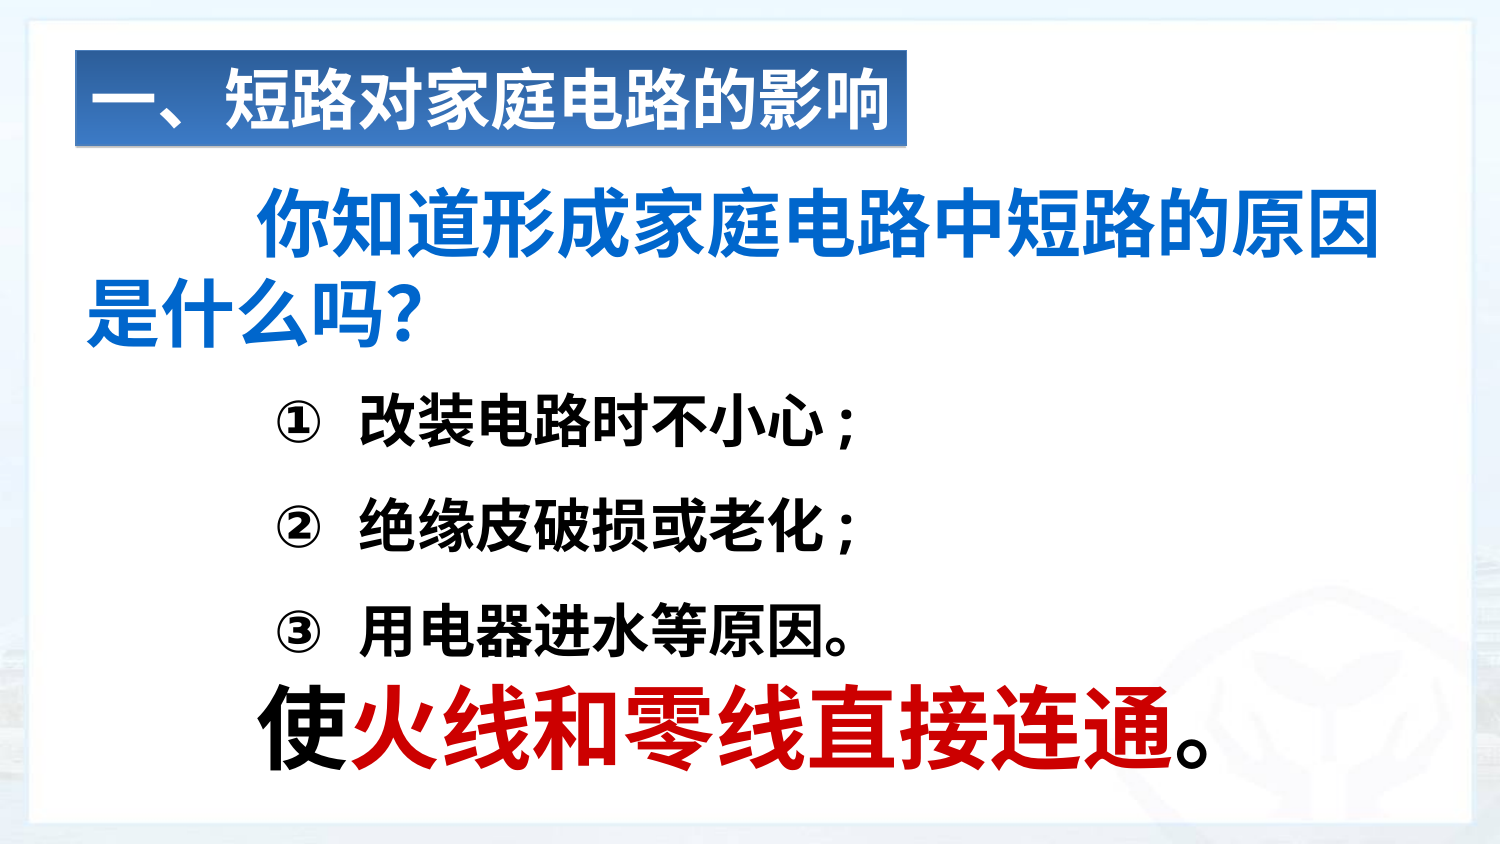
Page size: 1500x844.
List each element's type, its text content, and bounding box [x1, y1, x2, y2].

text_box 使火线和零线直接连通。 [242, 663, 1294, 789]
text_box 改装电路时不小心; 绝缘皮破损或老化; 用电器进水等原因。 [259, 341, 1199, 663]
picture [0, 0, 1500, 844]
text_box 一、短路对家庭电路的影响 [75, 50, 907, 146]
text_box 你知道形成家庭电路中短路的原因是什么吗？ [70, 169, 1453, 365]
